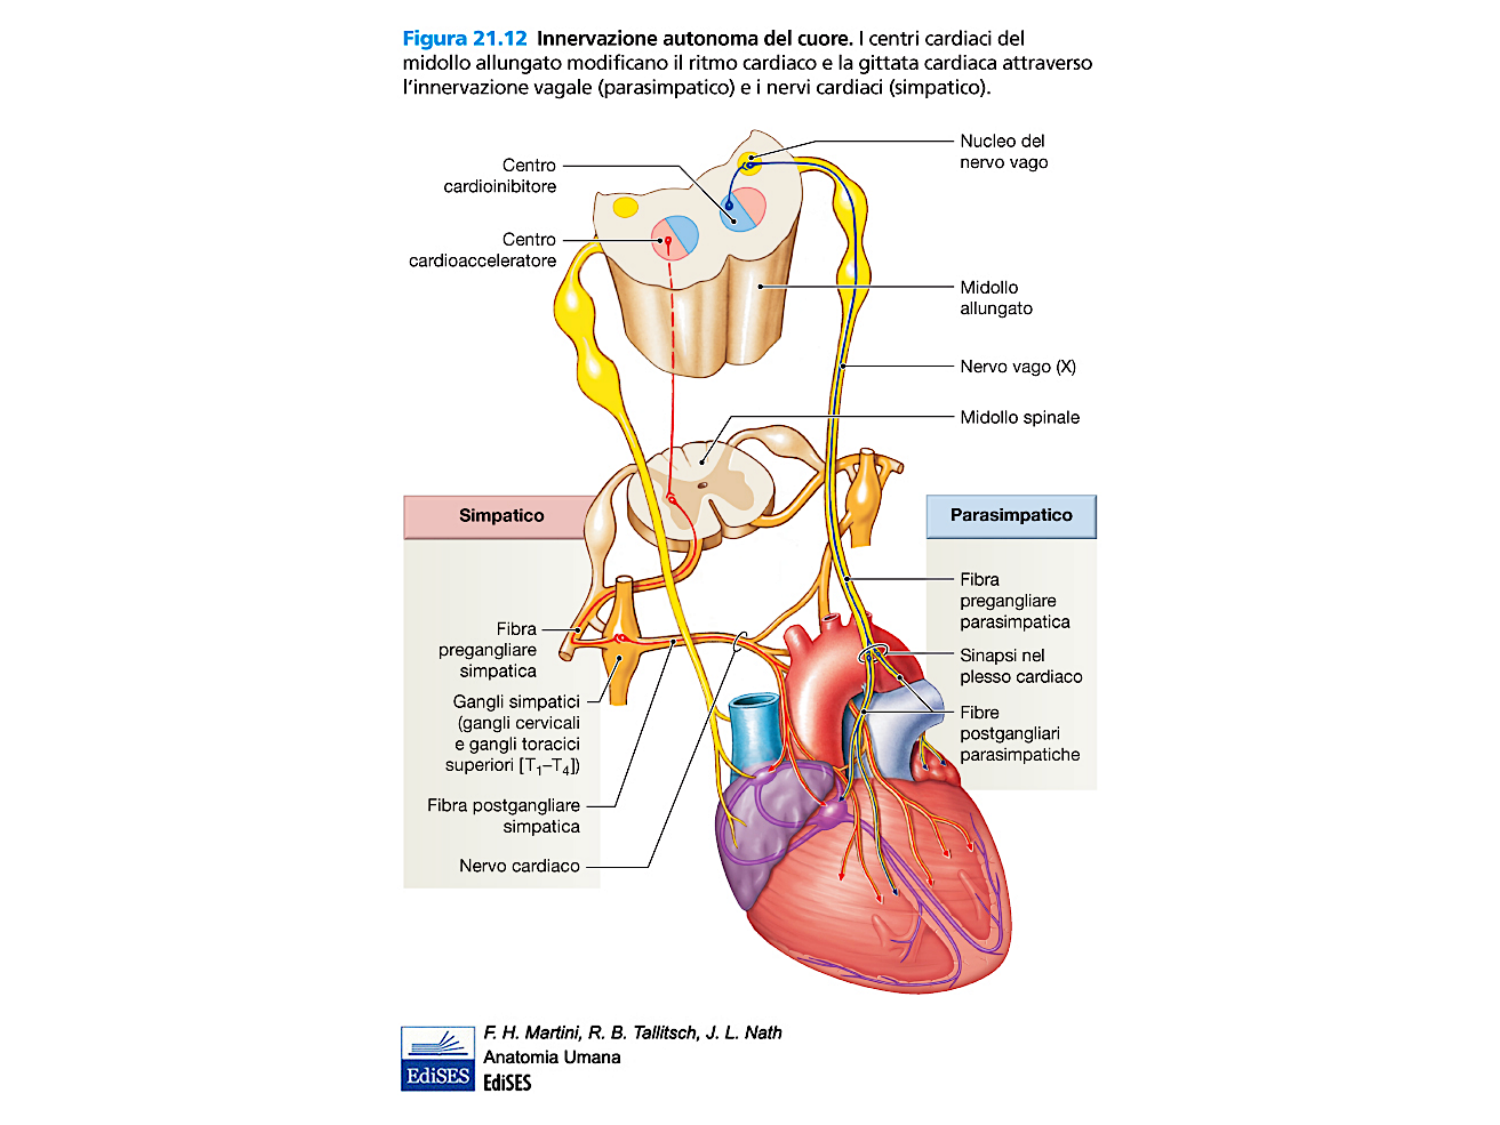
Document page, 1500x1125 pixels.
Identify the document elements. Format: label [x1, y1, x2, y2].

picture [370, 0, 1130, 1125]
